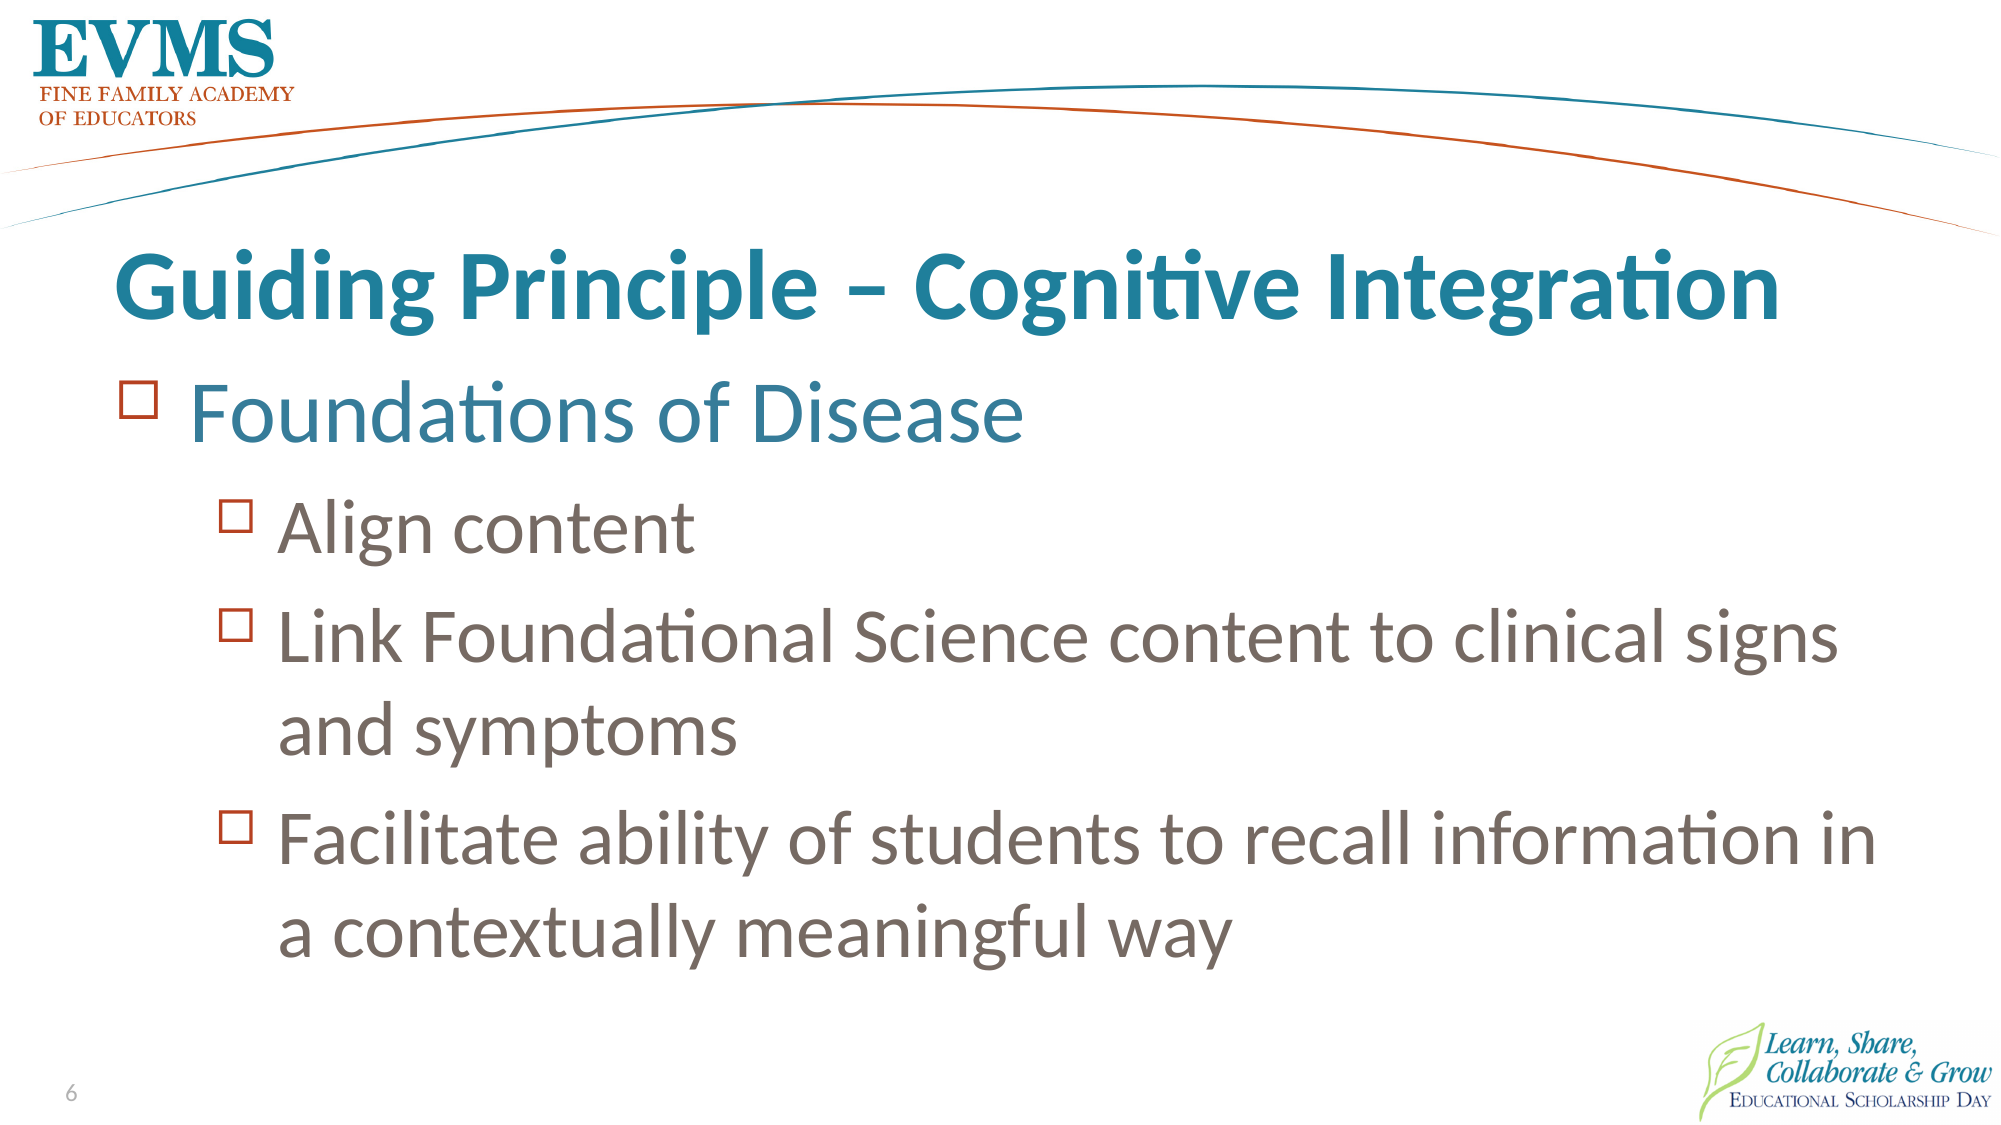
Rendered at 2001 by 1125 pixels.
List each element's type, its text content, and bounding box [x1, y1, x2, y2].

list Foundations of Disease Align content Link Foundational Science content to clinical signs and symptoms Facilitate ability of students to recall information in a contextually meaningful way [99, 346, 1900, 1046]
slide_number 6 [50, 1062, 234, 1120]
picture [1690, 1020, 2000, 1125]
picture [0, 0, 2000, 237]
title Guiding Principle – Cognitive Integration [99, 212, 1900, 346]
